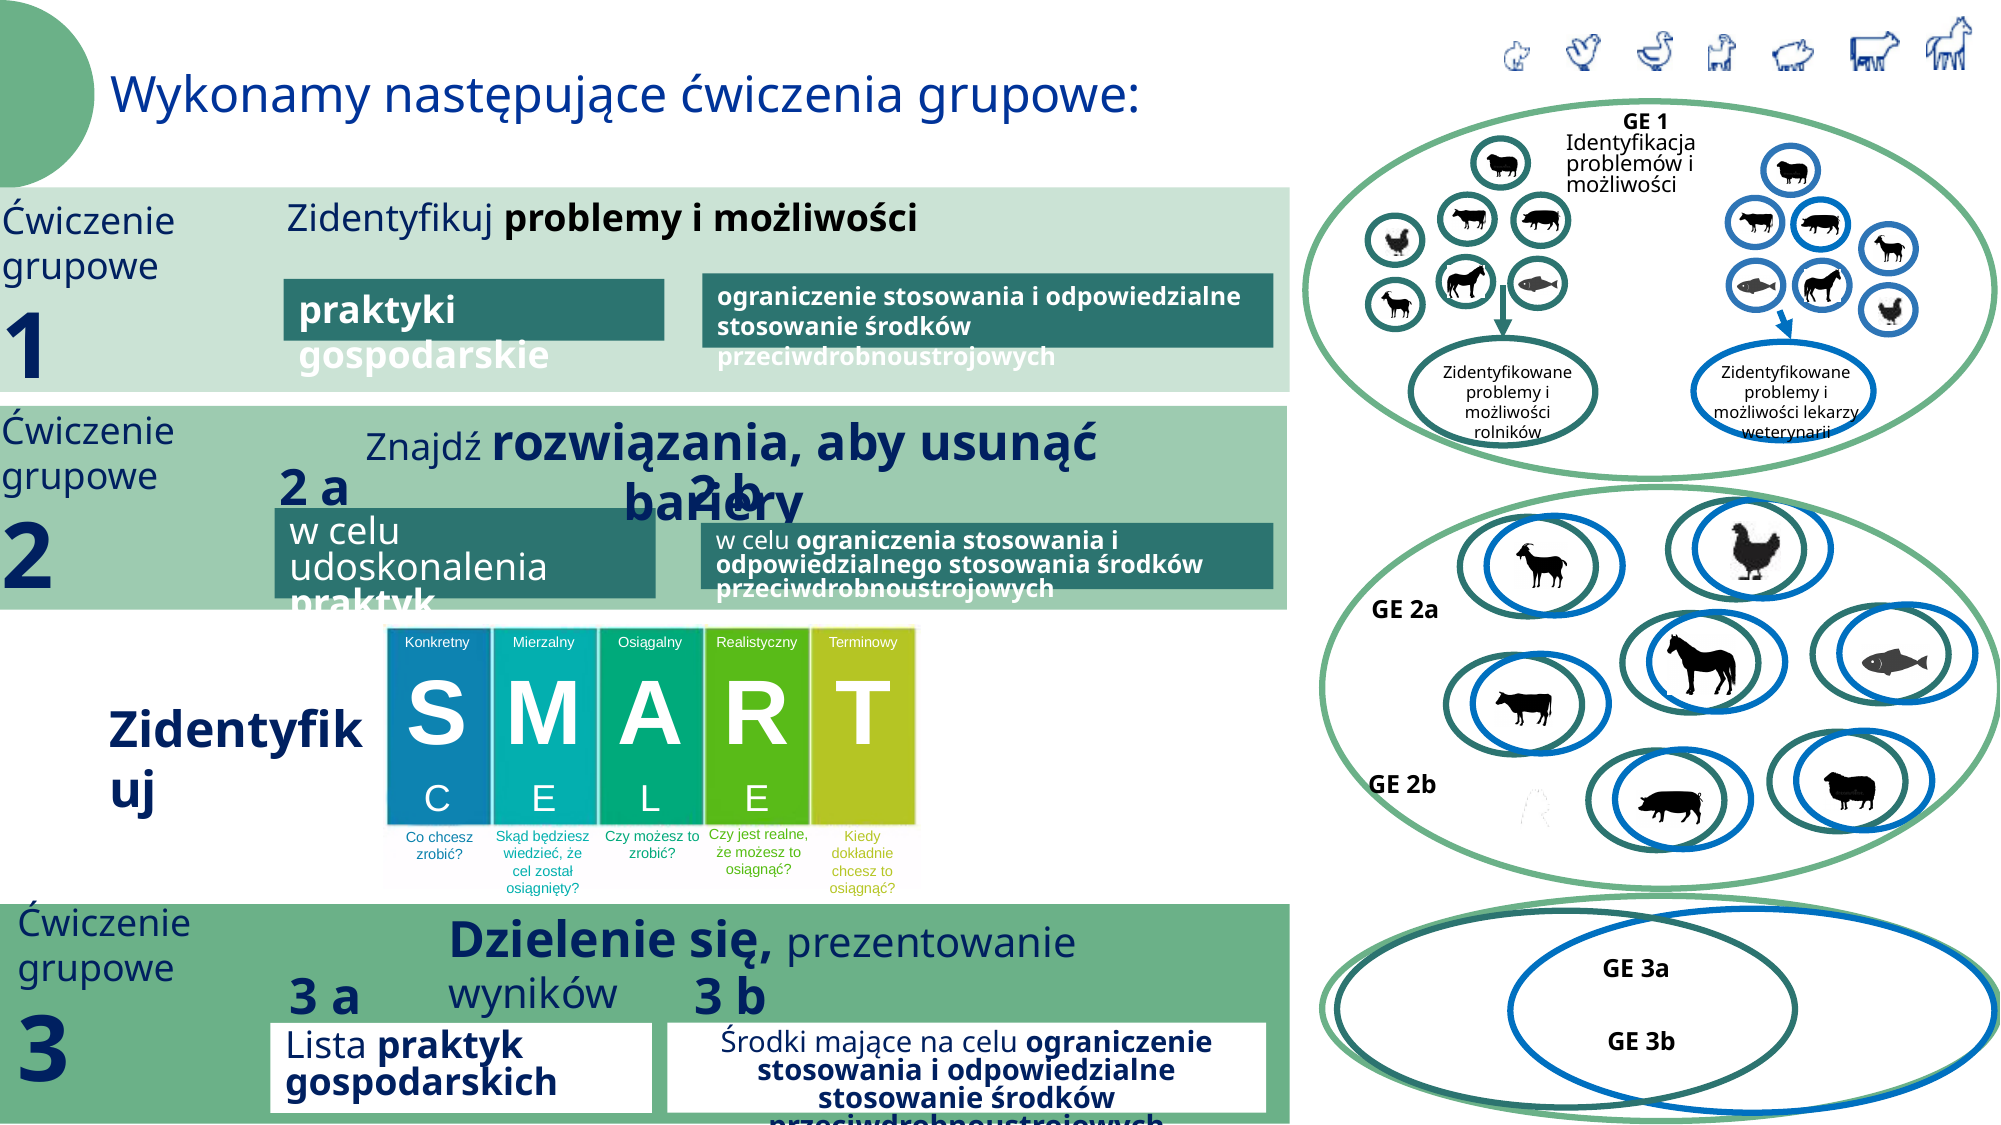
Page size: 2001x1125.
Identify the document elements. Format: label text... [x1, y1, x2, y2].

text_box Zidentyfikuj problemy i możliwości [272, 195, 1305, 248]
picture [1850, 31, 1900, 71]
text_box Lista praktyk gospodarskich [270, 1022, 652, 1113]
text_box GE 3a [1538, 944, 1734, 991]
text_box Znajdź rozwiązania, aby usunąć bariery [276, 403, 1188, 479]
text_box GE 3b [1543, 1017, 1740, 1064]
text_box Ćwiczenie grupowe 1 [0, 189, 257, 362]
text_box [0, 903, 1291, 1125]
text_box praktyki gospodarskie [283, 278, 665, 341]
text_box 2 b [674, 454, 812, 530]
text_box w celu ograniczenia stosowania i odpowiedzialnego stosowania środków przeciwdrobnoustrojowych [700, 522, 1274, 590]
text_box [1336, 909, 1797, 1109]
picture [1708, 34, 1736, 71]
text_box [1304, 486, 2000, 889]
text_box Środki mające na celu ograniczenie stosowania i odpowiedzialne stosowanie środków przeciwdrobnoustrojowych [667, 1022, 1267, 1113]
text_box ograniczenie stosowania i odpowiedzialne stosowanie środków przeciwdrobnoustrojowych [702, 273, 1274, 348]
text_box Zidentyfikuj [94, 690, 383, 766]
text_box Dzielenie się, prezentowanie wyników [433, 899, 1195, 976]
text_box Ćwiczenie grupowe 3 [2, 891, 265, 1064]
text_box [1321, 894, 2000, 1123]
text_box [0, 405, 1288, 611]
text_box 3 a [274, 957, 412, 1034]
text_box 3 b [679, 956, 817, 1033]
picture [1566, 34, 1601, 71]
text_box 2 a [276, 447, 402, 524]
picture [1926, 16, 1973, 70]
picture [1772, 39, 1814, 71]
picture [1504, 41, 1530, 71]
text_box w celu udoskonalenia praktyk gospodarskich [274, 508, 656, 599]
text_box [1305, 100, 1995, 486]
picture [1637, 31, 1673, 71]
text_box [0, 186, 1291, 393]
text_box Ćwiczenie grupowe 2 [0, 399, 276, 572]
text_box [383, 624, 921, 898]
text_box [1644, 907, 1996, 1114]
text_box Wykonamy następujące ćwiczenia grupowe: [95, 62, 1290, 163]
